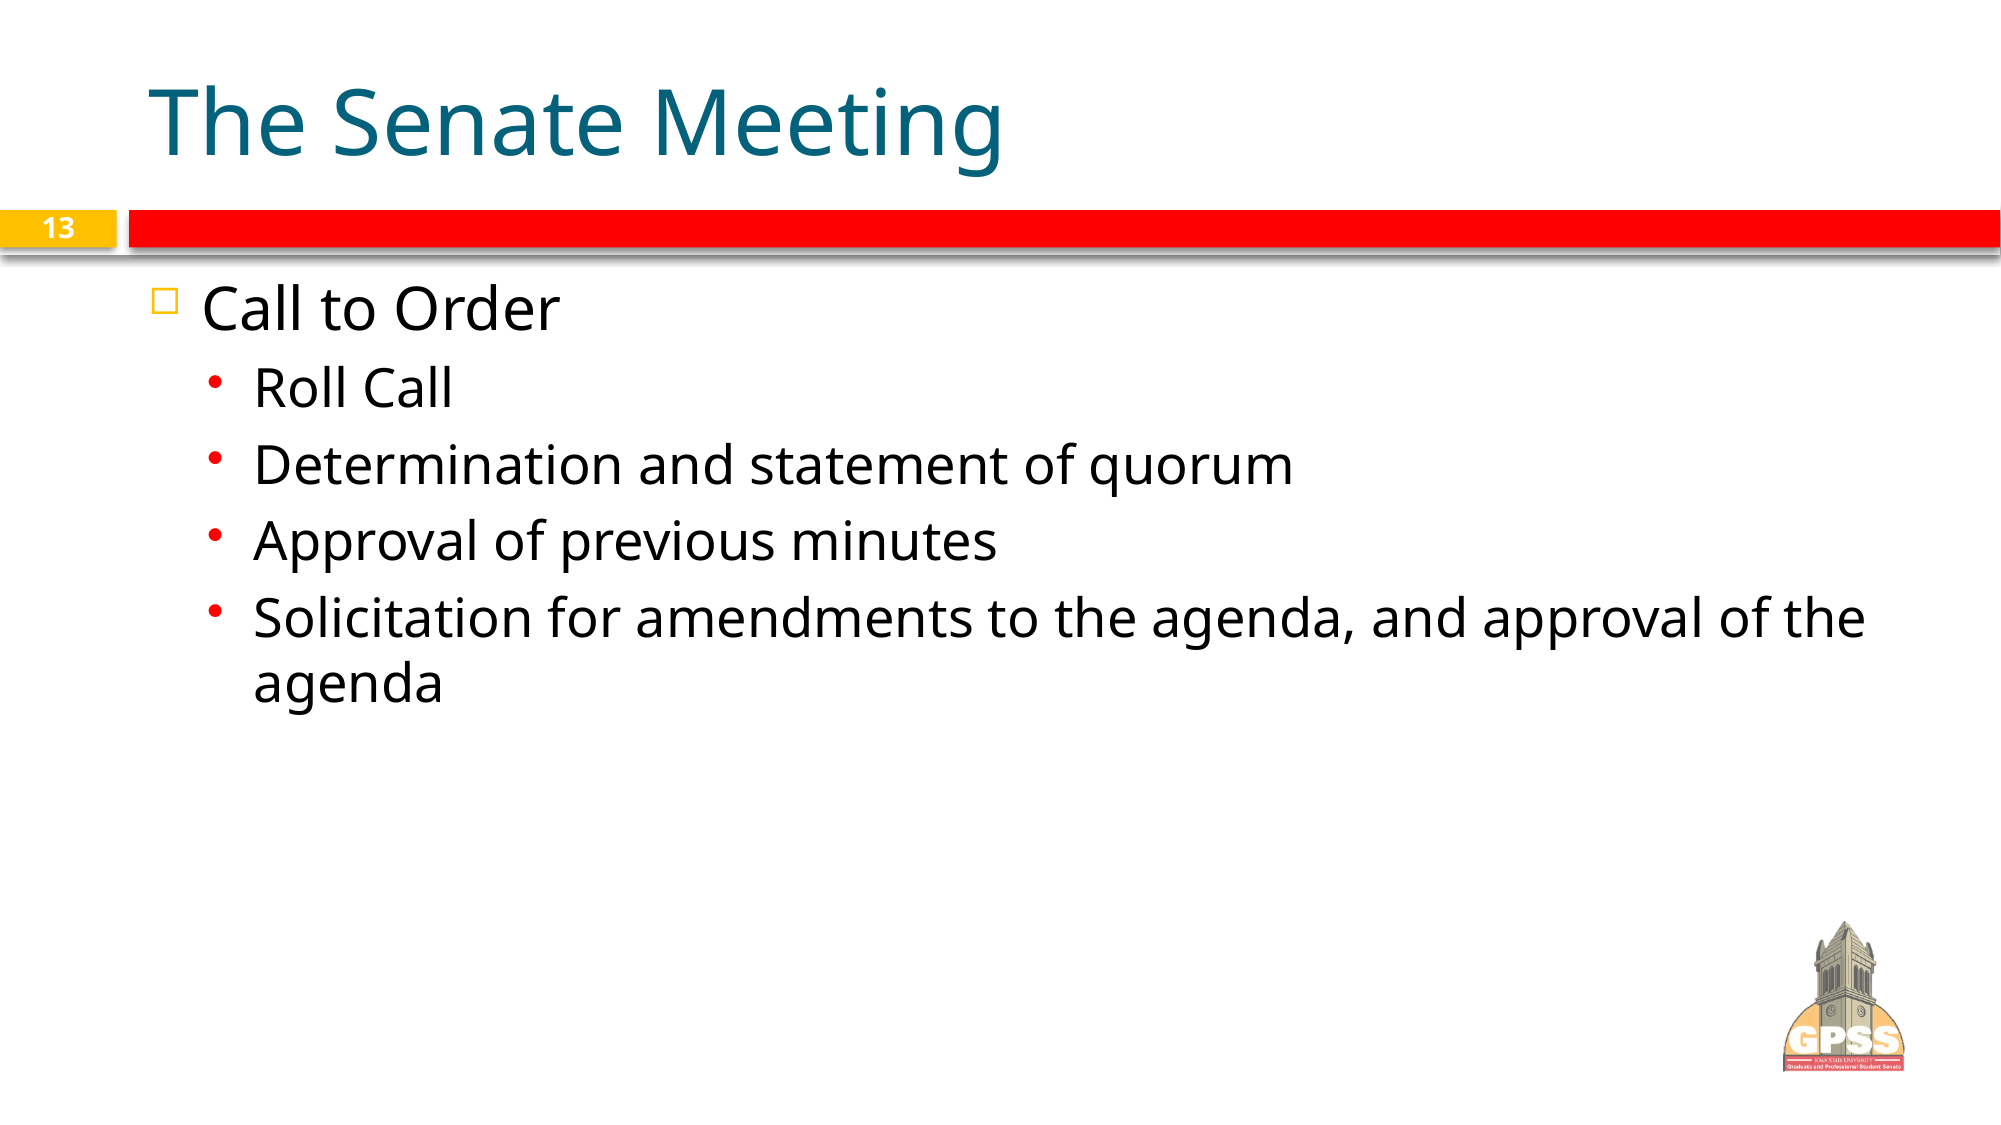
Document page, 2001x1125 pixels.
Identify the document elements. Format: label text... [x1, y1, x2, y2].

slide_number 13 [0, 208, 117, 249]
title The Senate Meeting [133, 37, 1918, 200]
picture [1782, 921, 1905, 1072]
list Call to Order Roll Call Determination and statement of quorum Approval of previous minutes Solicitation for amendments to the agenda, and approval of the agenda [133, 262, 1918, 1000]
